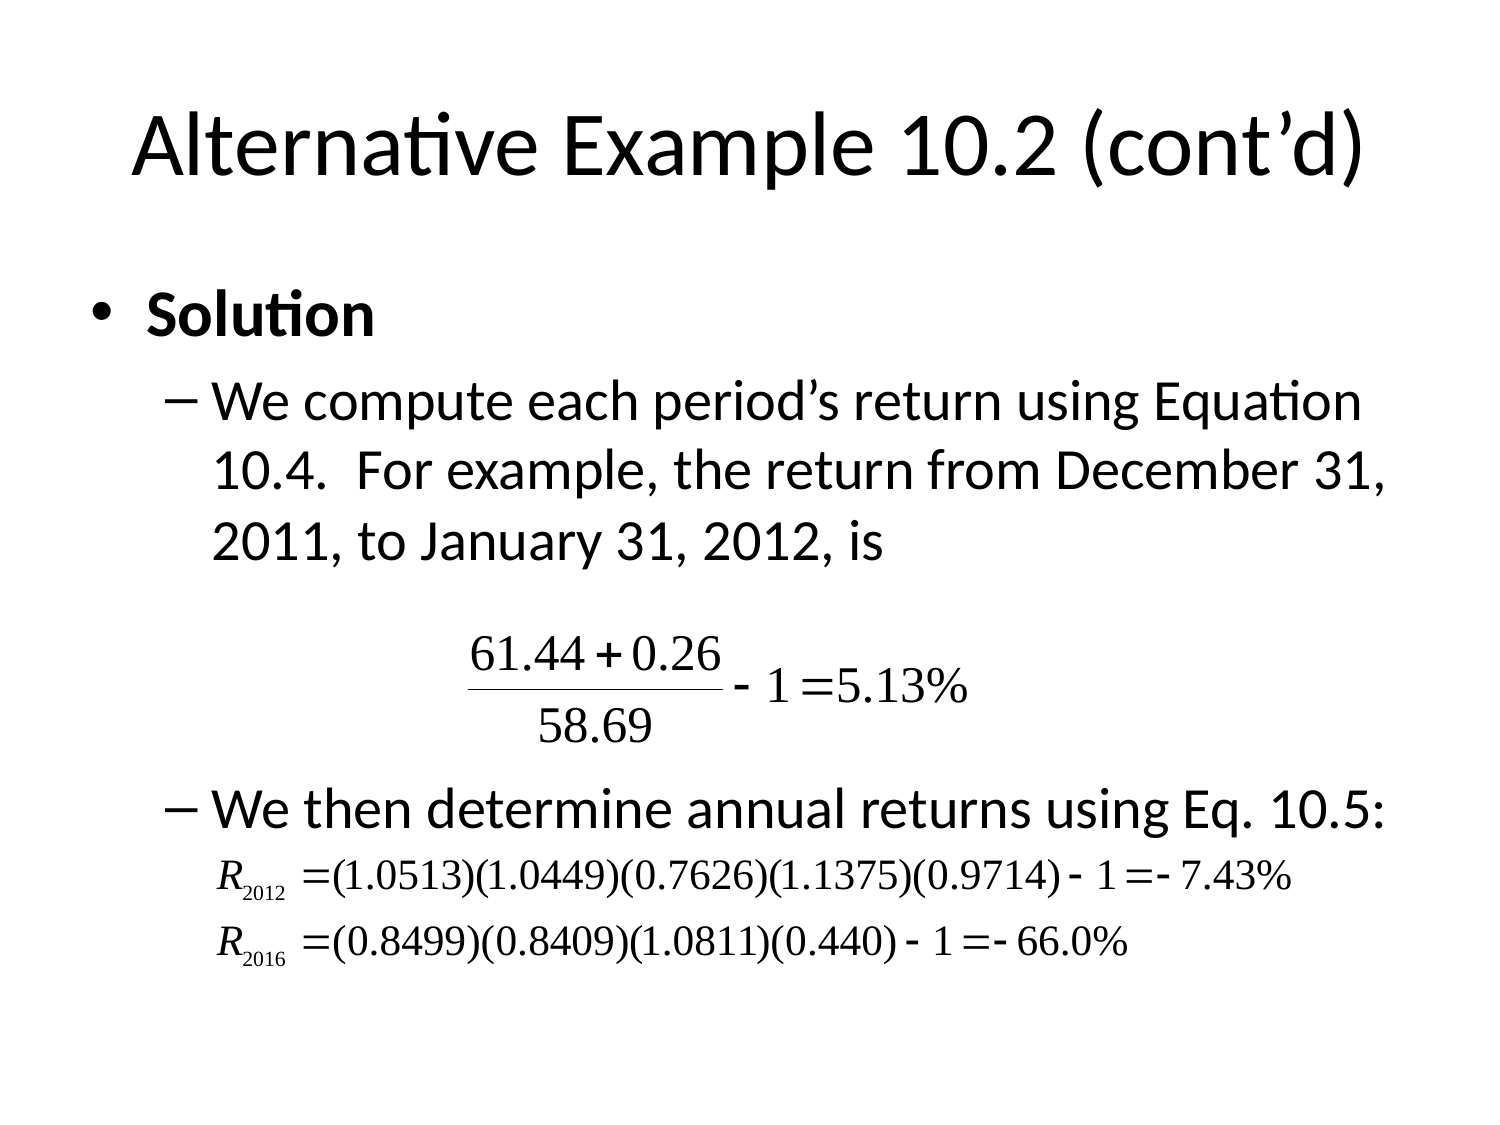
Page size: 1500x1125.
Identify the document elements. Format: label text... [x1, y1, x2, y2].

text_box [462, 624, 976, 752]
title Alternative Example 10.2 (cont’d) [75, 45, 1425, 233]
list Solution We compute each period’s return using Equation 10.4. For example, the return from December 31, 2011, to January 31, 2012, is We then determine annual returns using Eq. 10.5: [75, 262, 1425, 1005]
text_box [211, 849, 1297, 974]
